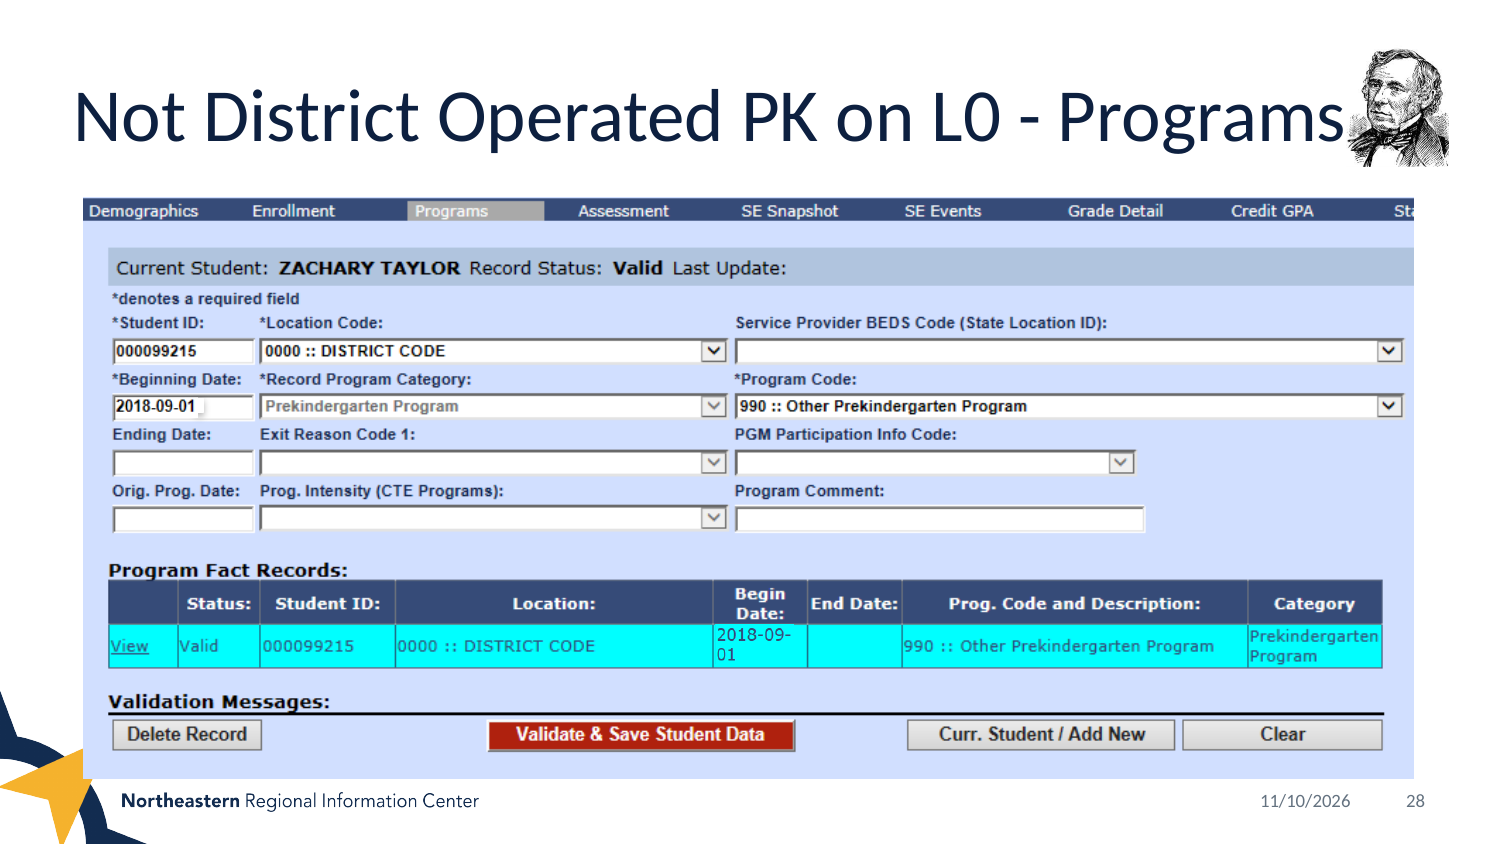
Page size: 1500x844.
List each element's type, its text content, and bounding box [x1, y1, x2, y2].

picture [1346, 45, 1450, 168]
slide_number 28 [1369, 782, 1425, 812]
picture [714, 624, 794, 664]
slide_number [1258, 787, 1351, 812]
title Not District Operated PK on L0 - Programs [73, 66, 1424, 198]
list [83, 197, 1414, 779]
picture [0, 690, 479, 844]
picture [113, 395, 198, 418]
